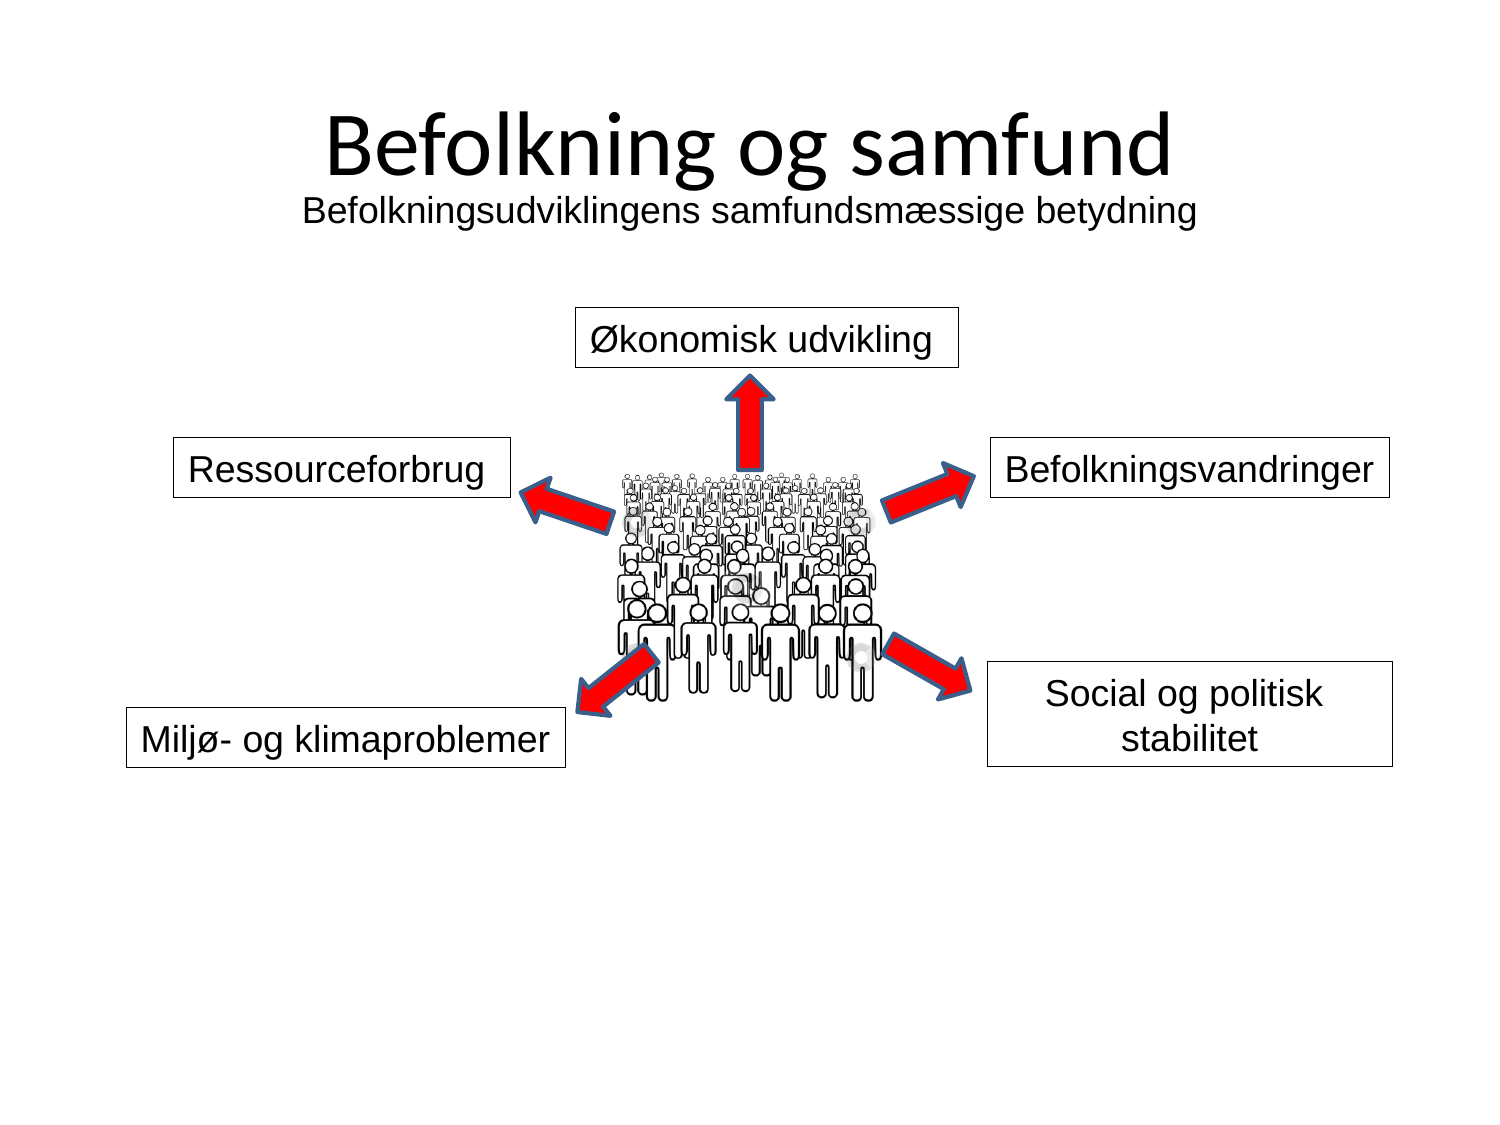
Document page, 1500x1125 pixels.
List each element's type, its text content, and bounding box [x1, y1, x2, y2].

picture [616, 455, 884, 723]
text_box [888, 631, 973, 702]
text_box Økonomisk udvikling [575, 307, 959, 368]
text_box [724, 373, 776, 454]
title Befolkning og samfund [75, 45, 1425, 233]
text_box Befolkningsudviklingens samfundsmæssige betydning [287, 178, 1213, 239]
text_box [575, 667, 611, 718]
text_box Social og politisk stabilitet [987, 661, 1392, 767]
text_box [888, 461, 976, 525]
text_box Miljø- og klimaproblemer [125, 707, 566, 767]
text_box Ressourceforbrug [173, 437, 511, 498]
text_box Befolkningsvandringer [989, 437, 1390, 498]
text_box [518, 475, 611, 536]
